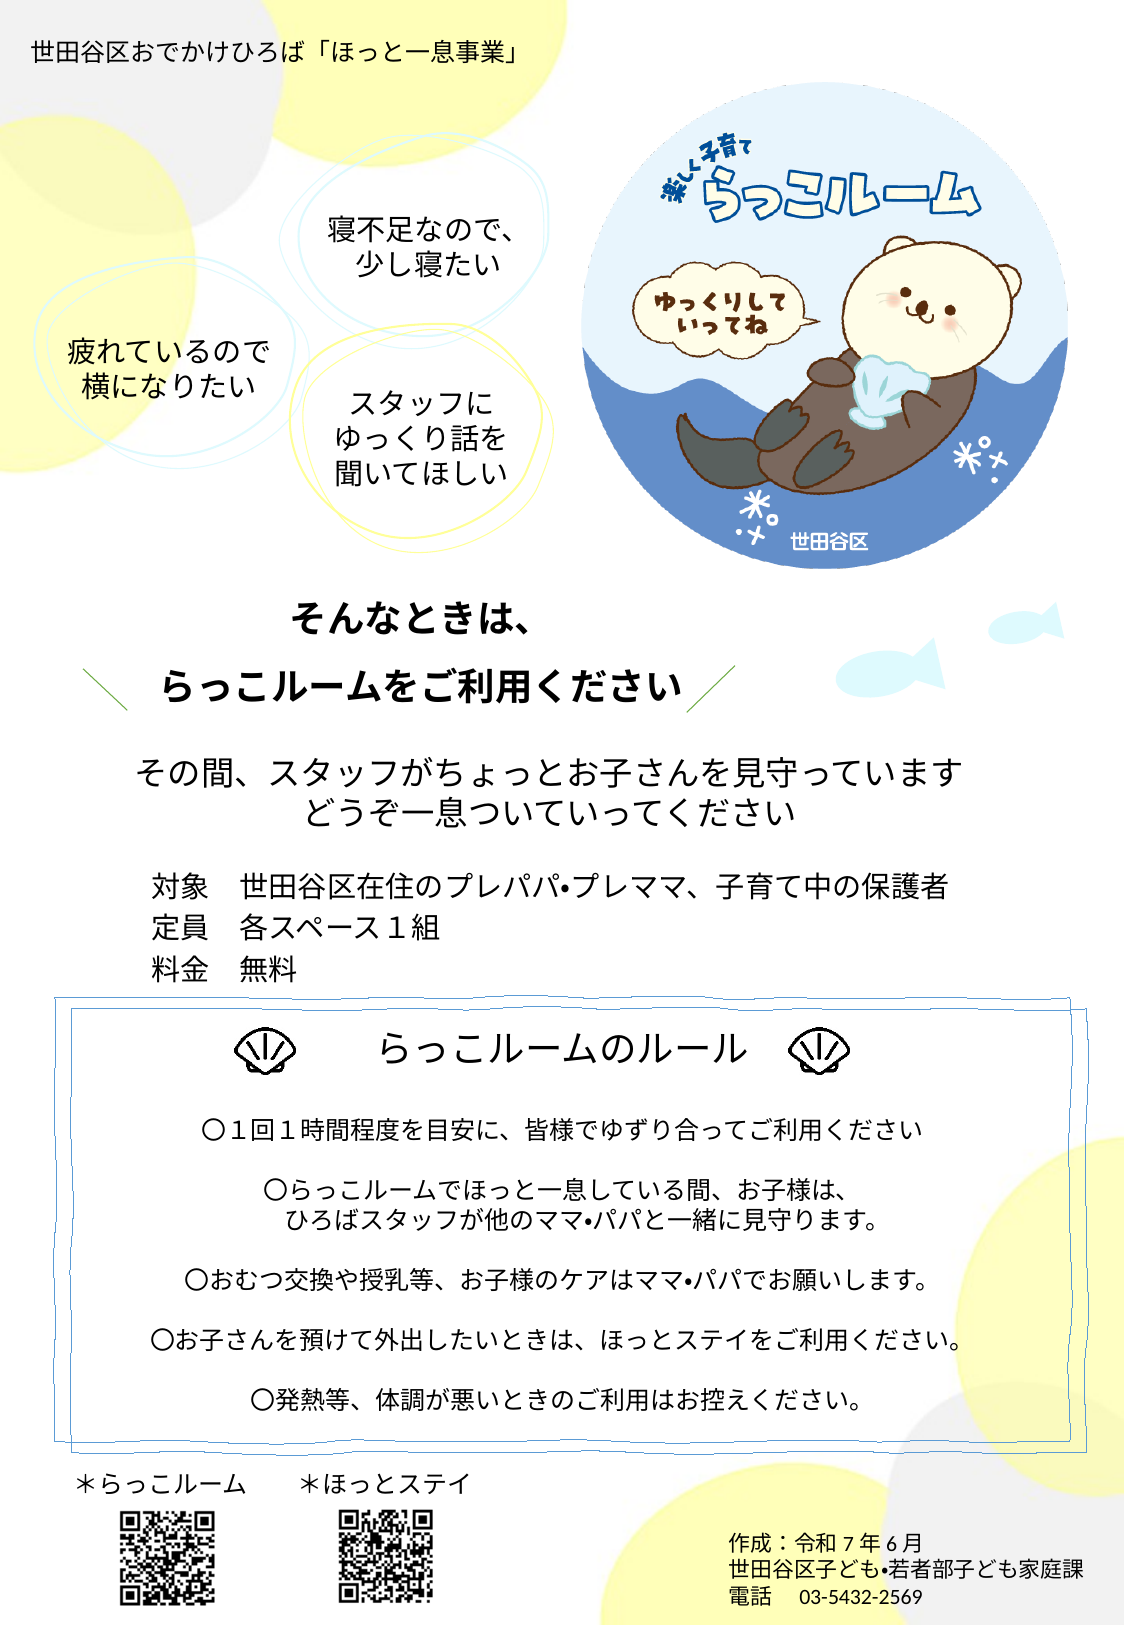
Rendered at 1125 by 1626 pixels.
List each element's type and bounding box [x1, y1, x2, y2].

picture [0, 0, 1124, 1625]
text_box [286, 315, 554, 552]
text_box [988, 610, 1060, 645]
text_box [686, 665, 735, 713]
text_box [82, 668, 128, 711]
text_box [32, 253, 307, 467]
text_box [279, 133, 562, 349]
text_box [234, 1027, 850, 1075]
text_box [836, 648, 940, 699]
